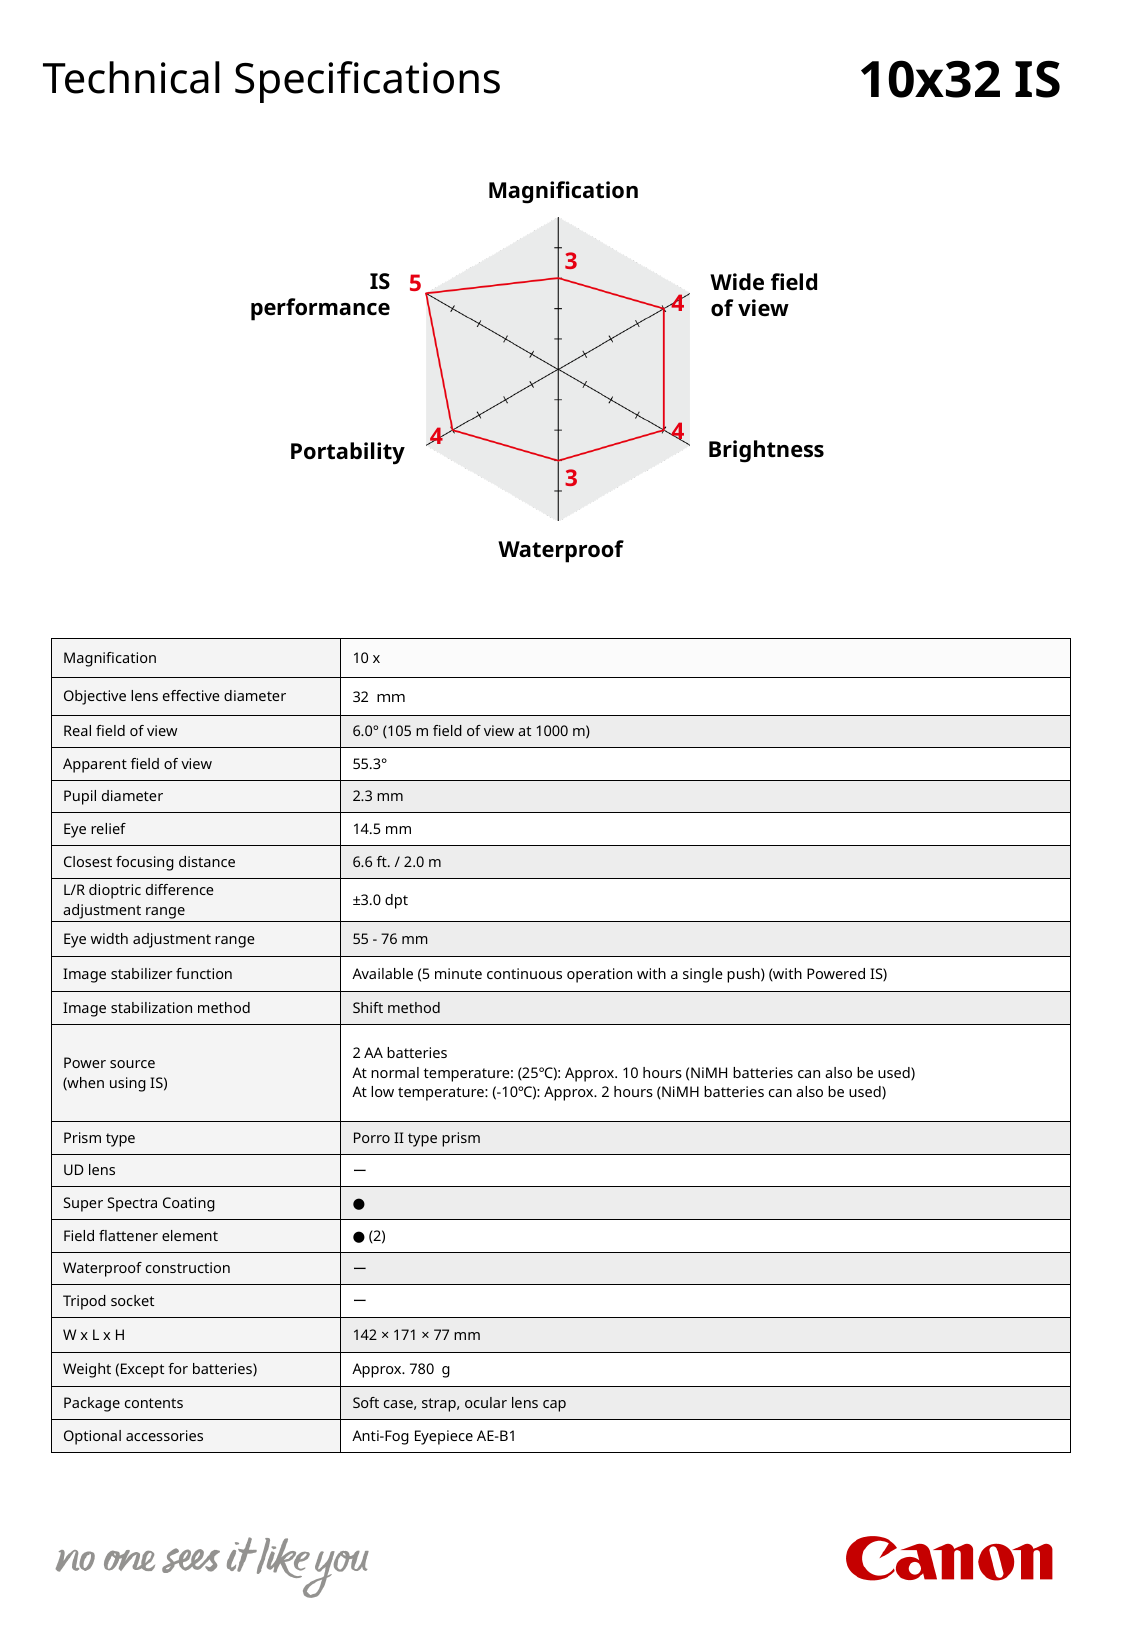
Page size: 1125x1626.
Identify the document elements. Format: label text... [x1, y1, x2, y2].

table_cell 142 × 171 × 77 mm [341, 1318, 1070, 1352]
table_cell Waterproof construction [52, 1253, 340, 1284]
table_cell 6.0° (105 m field of view at 1000 m) [341, 716, 1070, 747]
text_box Waterproof [474, 528, 648, 570]
table_cell Optional accessories [52, 1420, 340, 1452]
table_cell ー [341, 1155, 1070, 1186]
picture [425, 217, 690, 521]
table_cell Shift method [341, 992, 1070, 1024]
table_header Magnification [52, 639, 340, 677]
table_cell 14.5 mm [341, 813, 1070, 845]
table_cell 32 ｍｍ [341, 678, 1070, 715]
table_cell Field flattener element [52, 1220, 340, 1252]
text_box Wide field of view [695, 261, 878, 329]
table_cell 2 AA batteries At normal temperature: (25℃): Approx. 10 hours (NiMH batteries can also be used) At low temperature: (-10℃): Approx. 2 hours (NiMH batteries can also be used) [341, 1025, 1070, 1121]
table_cell Available (5 minute continuous operation with a single push) (with Powered IS) [341, 957, 1070, 991]
table_cell Image stabilizer function [52, 957, 340, 991]
table_cell Anti-Fog Eyepiece AE-B1 [341, 1420, 1070, 1452]
table_cell ±3.0 dpt [341, 879, 1070, 921]
table_cell 55 - 76 mm [341, 922, 1070, 956]
text_box 5 [408, 268, 421, 296]
table_cell UD lens [52, 1155, 340, 1186]
table_cell Prism type [52, 1122, 340, 1154]
table_cell Weight (Except for batteries) [52, 1353, 340, 1386]
table_cell Power source (when using IS) [52, 1025, 340, 1121]
table_cell W x L x H [52, 1318, 340, 1352]
table_cell Super Spectra Coating [52, 1187, 340, 1219]
table_cell Pupil diameter [52, 781, 340, 812]
text_box Technical Specifications [42, 51, 461, 102]
table_cell Approx. 780 g [341, 1353, 1070, 1386]
text_box 10x32 IS [461, 40, 1090, 116]
text_box Brightness [692, 428, 849, 470]
table_cell Apparent field of view [52, 748, 340, 780]
table_cell Package contents [52, 1387, 340, 1419]
table_cell ● (2) [341, 1220, 1070, 1252]
table_cell 6.6 ft. / 2.0 m [341, 846, 1070, 878]
table_cell Soft case, strap, ocular lens cap [341, 1387, 1070, 1419]
table_cell ー [341, 1253, 1070, 1284]
table_cell L/R dioptric difference adjustment range [52, 879, 340, 921]
text_box Portability [256, 430, 420, 472]
text_box IS performance [229, 260, 406, 328]
table_cell Eye relief [52, 813, 340, 845]
table_cell Image stabilization method [52, 992, 340, 1024]
table_cell Porro II type prism [341, 1122, 1070, 1154]
table_cell Objective lens effective diameter [52, 678, 340, 715]
table_cell ● [341, 1187, 1070, 1219]
table_header 10 x [341, 639, 1070, 677]
table_cell Closest focusing distance [52, 846, 340, 878]
picture [826, 1516, 1073, 1600]
table_cell Eye width adjustment range [52, 922, 340, 956]
table_cell ー [341, 1285, 1070, 1317]
text_box Magnification [461, 168, 666, 210]
table_cell Real field of view [52, 716, 340, 747]
table_cell 2.3 mm [341, 781, 1070, 812]
table_cell 55.3° [341, 748, 1070, 780]
table_cell Tripod socket [52, 1285, 340, 1317]
